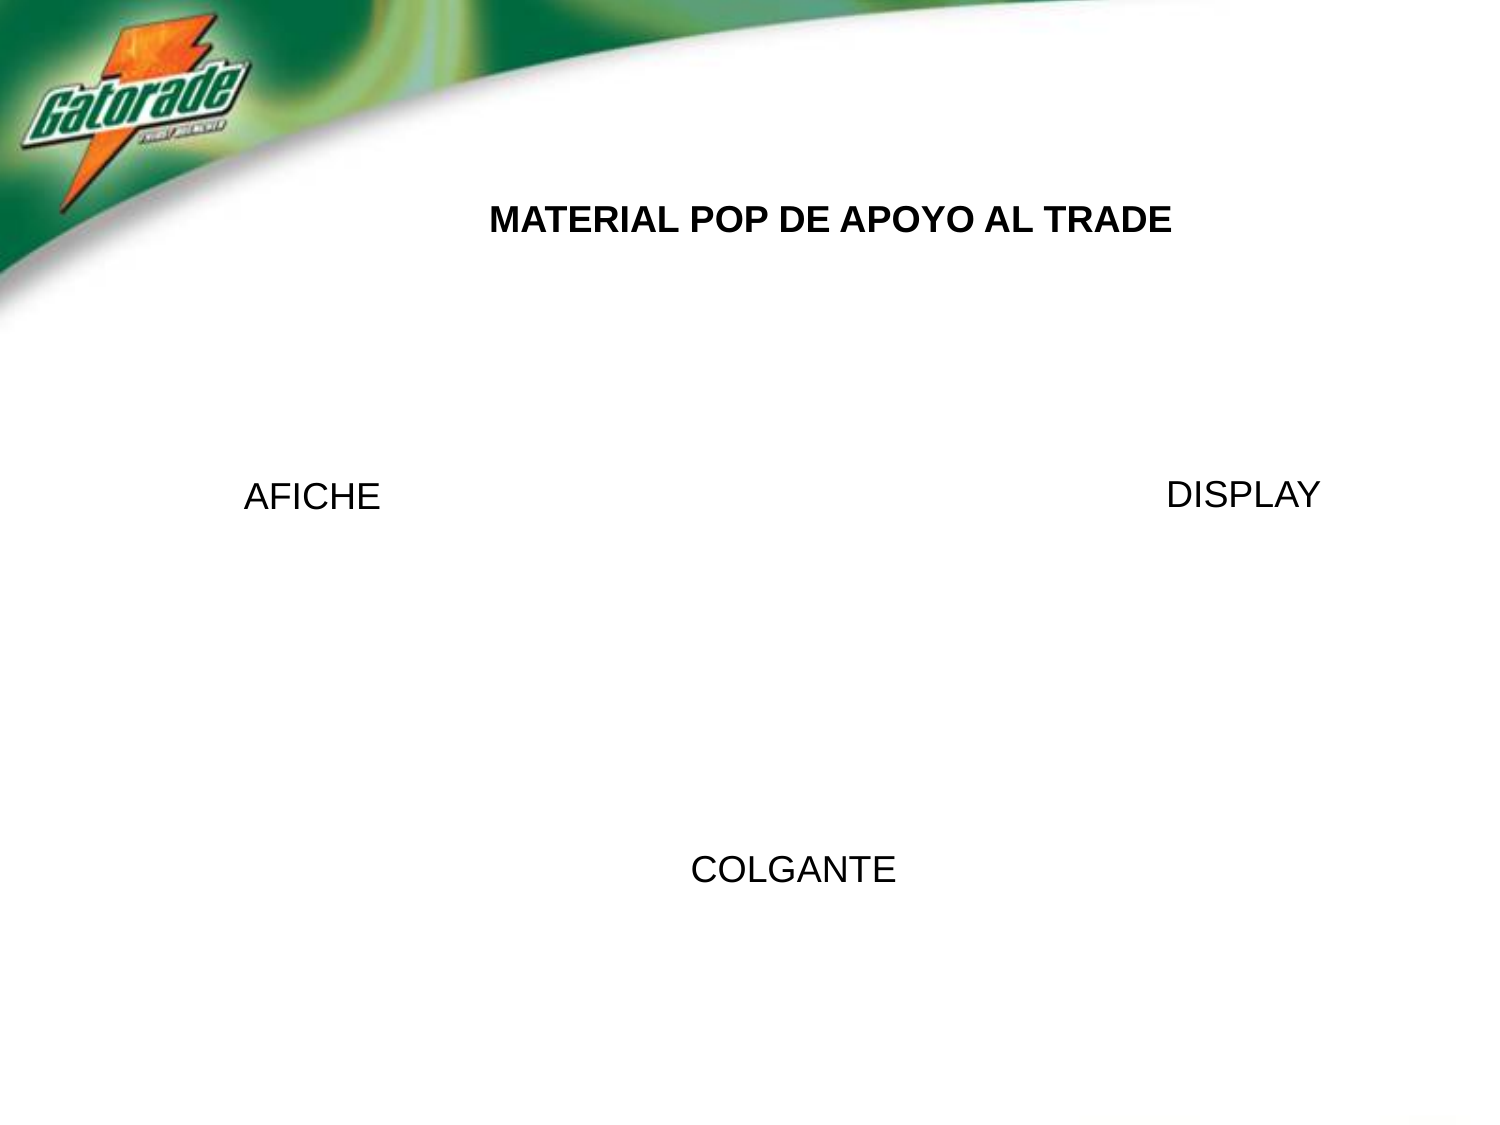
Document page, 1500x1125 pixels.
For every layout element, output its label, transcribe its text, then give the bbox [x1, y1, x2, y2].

text_box MATERIAL POP DE APOYO AL TRADE [387, 187, 1275, 248]
text_box AFICHE [174, 464, 450, 524]
picture [0, 0, 1500, 1125]
text_box COLGANTE [649, 837, 938, 898]
text_box DISPLAY [1099, 462, 1388, 523]
